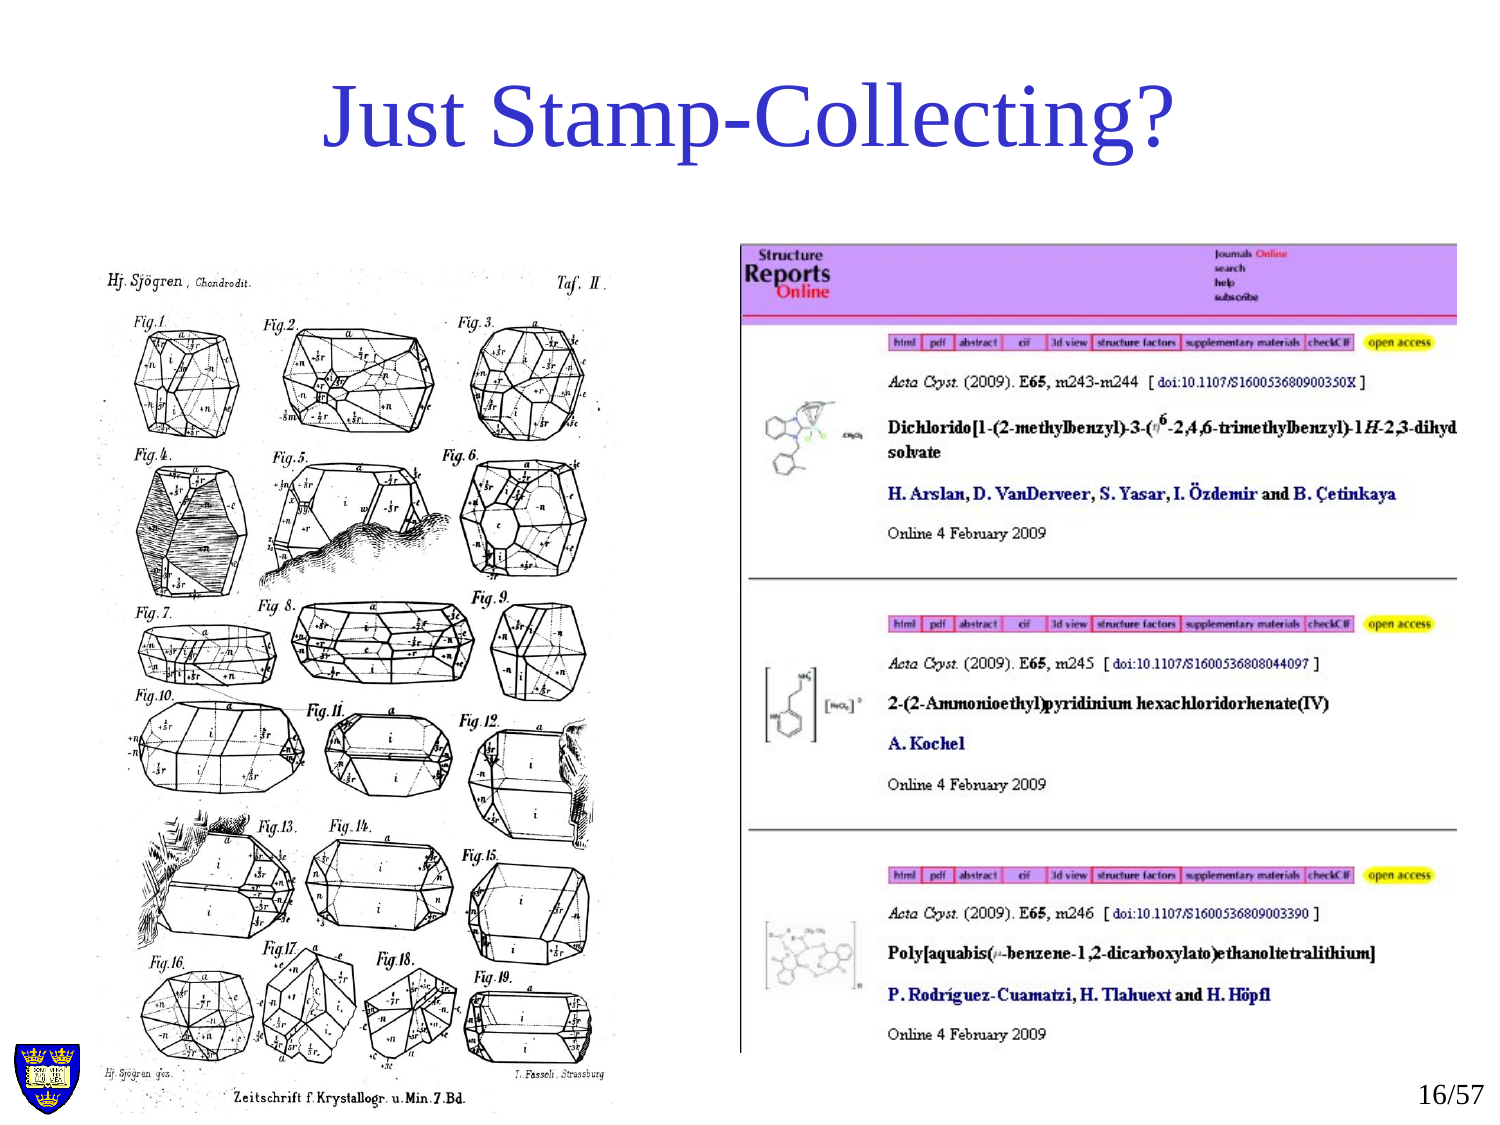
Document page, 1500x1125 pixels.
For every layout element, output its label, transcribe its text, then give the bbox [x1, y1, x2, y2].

slide_number 16/57 [1362, 1068, 1500, 1115]
picture [14, 1044, 80, 1115]
title Just Stamp-Collecting? [112, 45, 1388, 174]
picture [740, 243, 1457, 1053]
picture [97, 267, 617, 1114]
